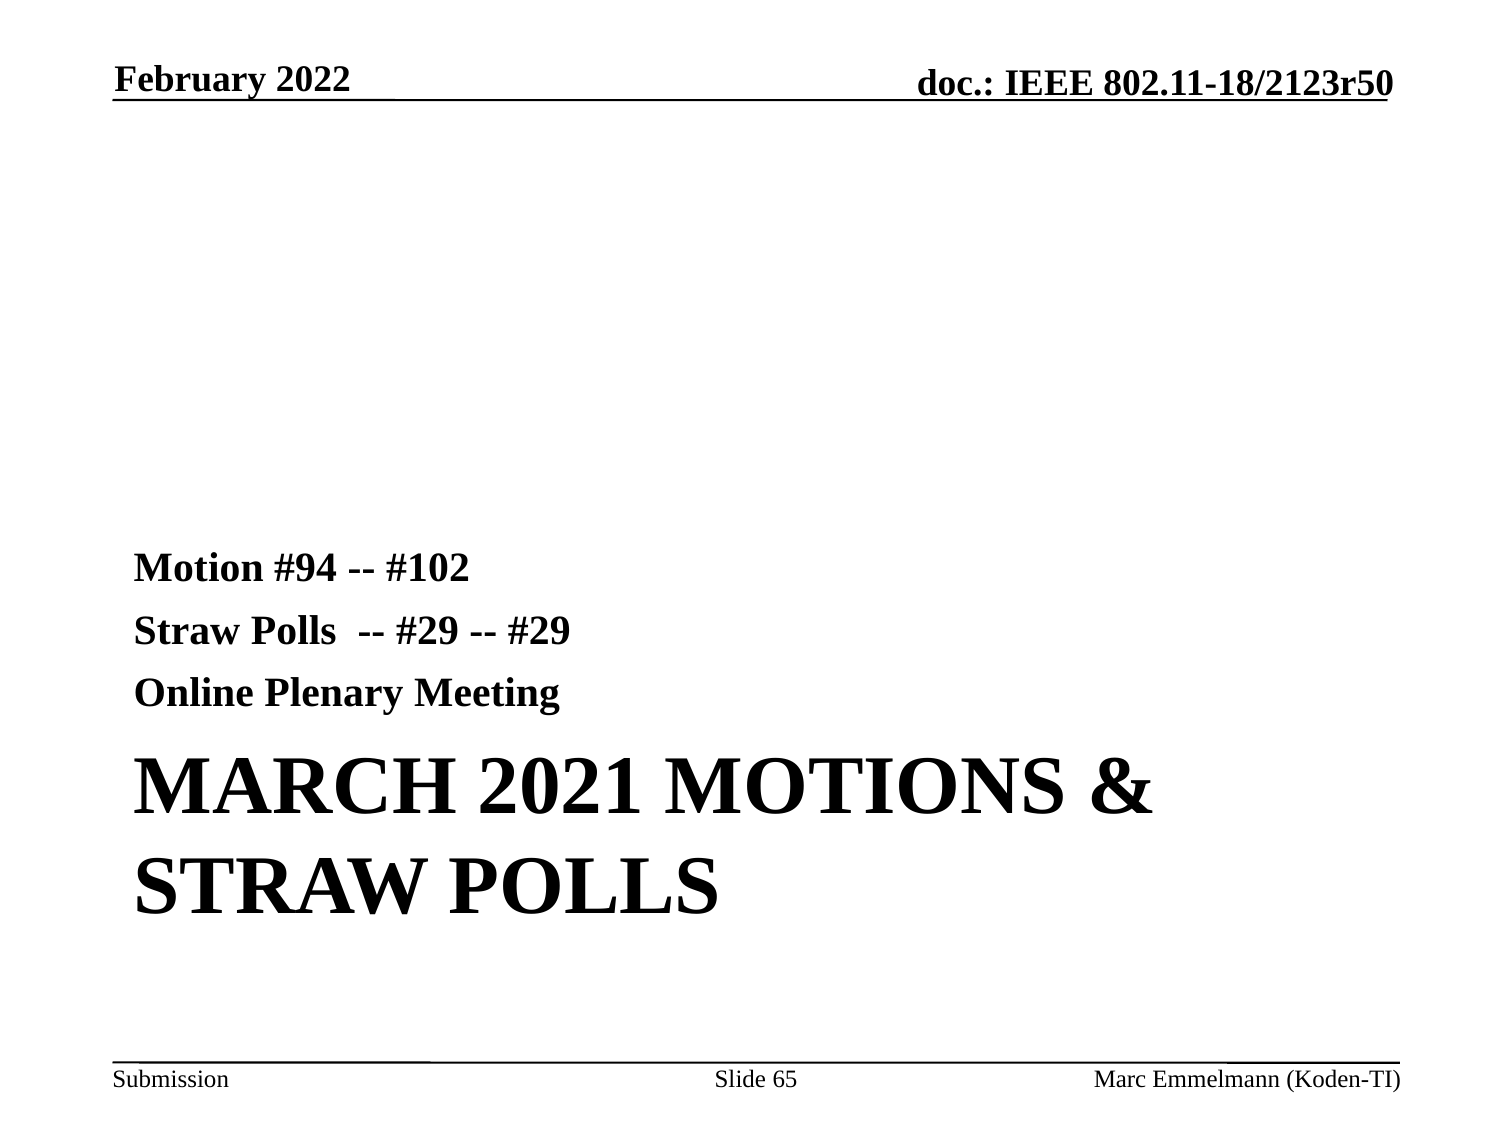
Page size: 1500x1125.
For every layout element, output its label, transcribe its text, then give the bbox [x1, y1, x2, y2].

slide_number Slide 65 [712, 1061, 800, 1123]
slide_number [114, 54, 423, 100]
title March 2021 Motions & Straw Polls [118, 724, 1394, 947]
list Motion #94 -- #102 Straw Polls -- #29 -- #29 Online Plenary Meeting [118, 476, 1394, 724]
footer Marc Emmelmann (Koden-TI) [878, 1061, 1402, 1093]
